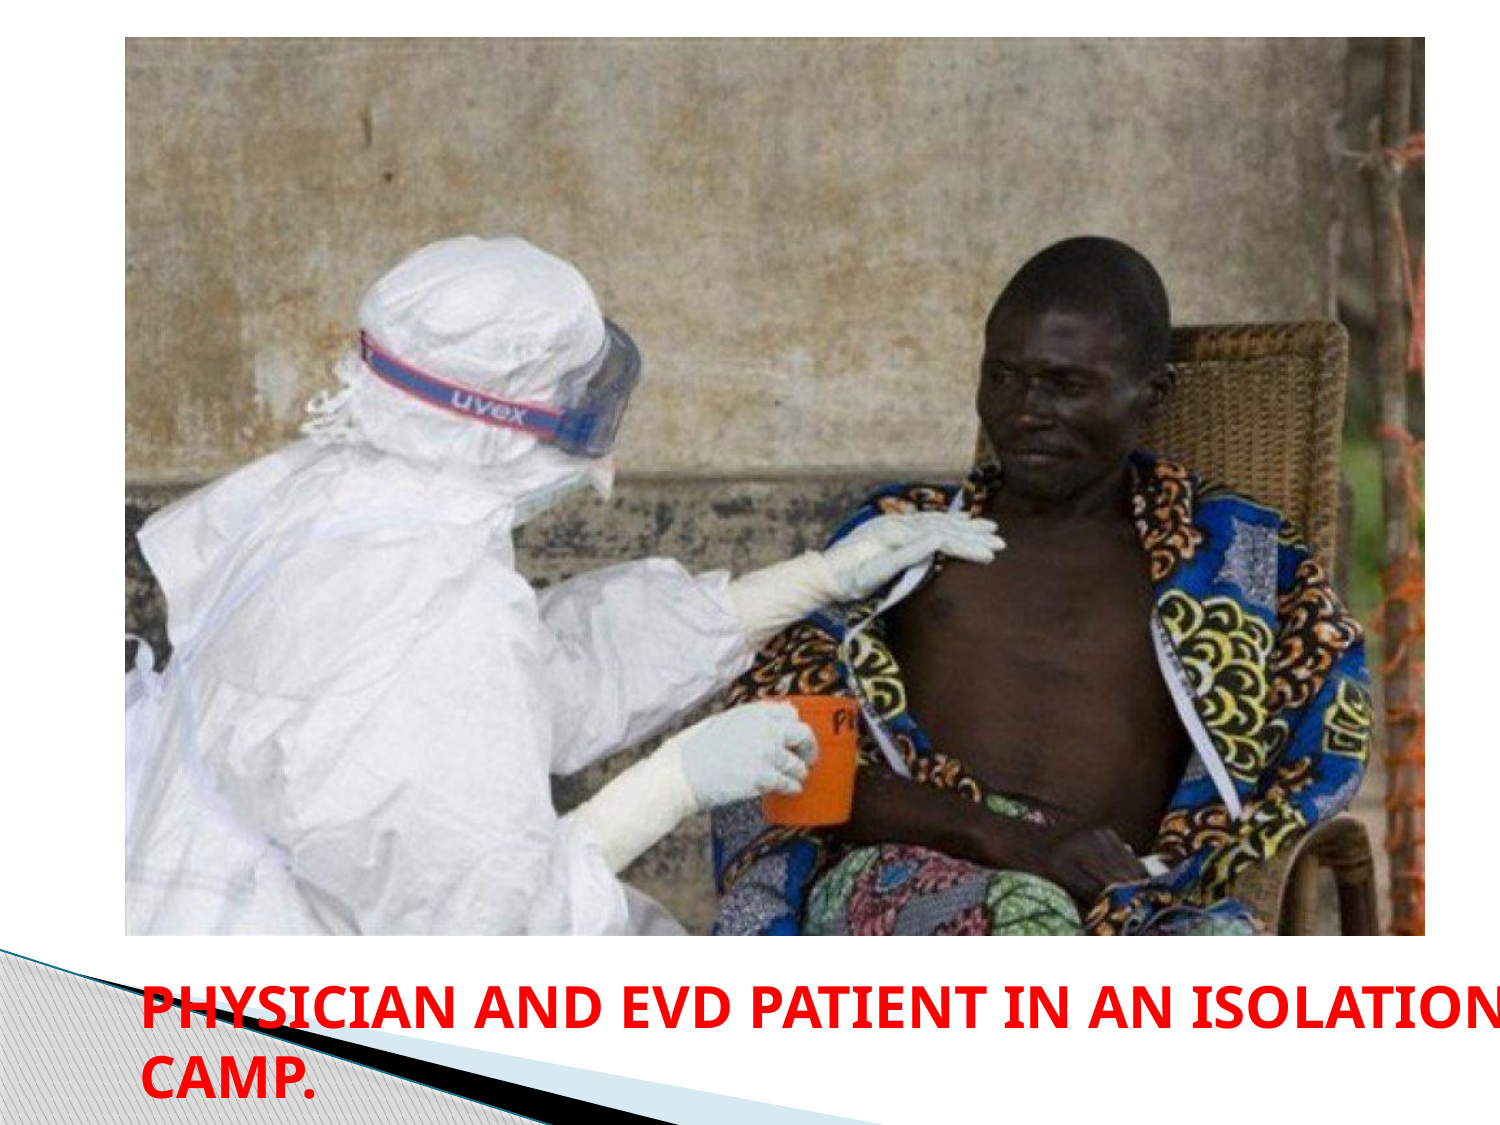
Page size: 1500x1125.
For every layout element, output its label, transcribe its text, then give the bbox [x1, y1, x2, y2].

text_box PHYSICIAN AND EVD PATIENT IN AN ISOLATION CAMP. [125, 962, 1500, 1118]
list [124, 37, 1426, 936]
